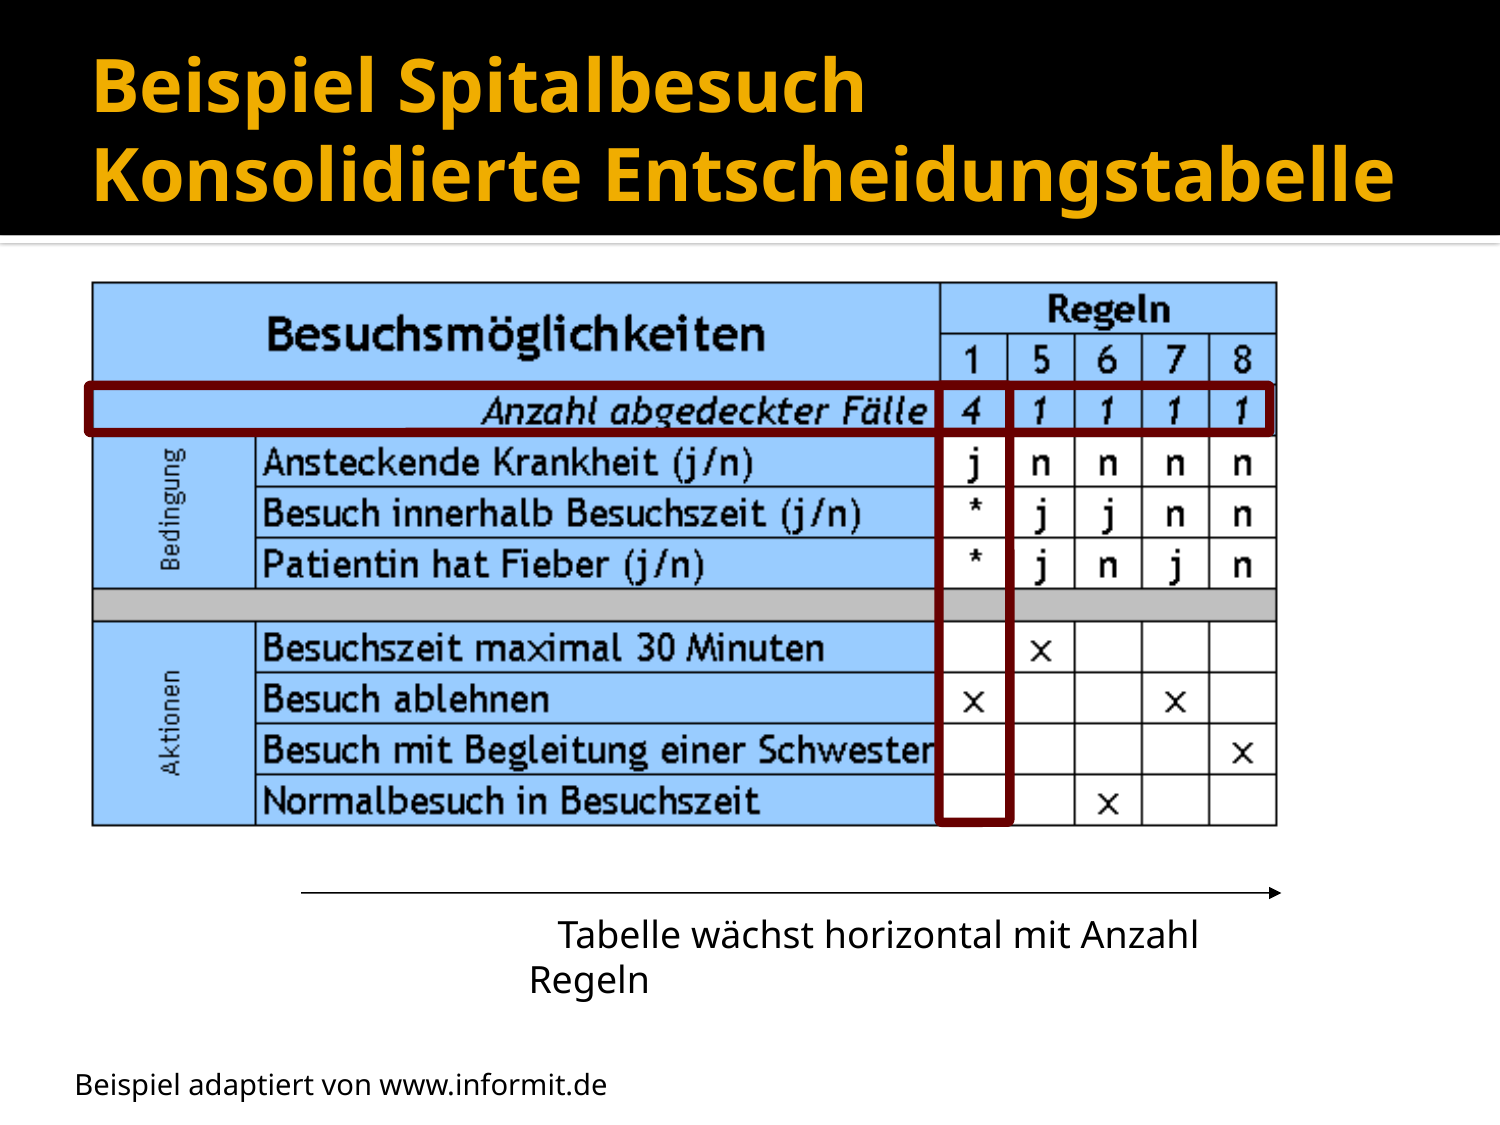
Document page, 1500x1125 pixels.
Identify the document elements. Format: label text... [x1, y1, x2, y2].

title Beispiel Spitalbesuch Konsolidierte Entscheidungstabelle [75, 24, 1425, 231]
picture [88, 278, 1282, 831]
text_box Beispiel adaptiert von www.informit.de [59, 1058, 623, 1109]
text_box [301, 886, 1282, 900]
text_box Tabelle wächst horizontal mit Anzahl Regeln [513, 903, 1318, 964]
